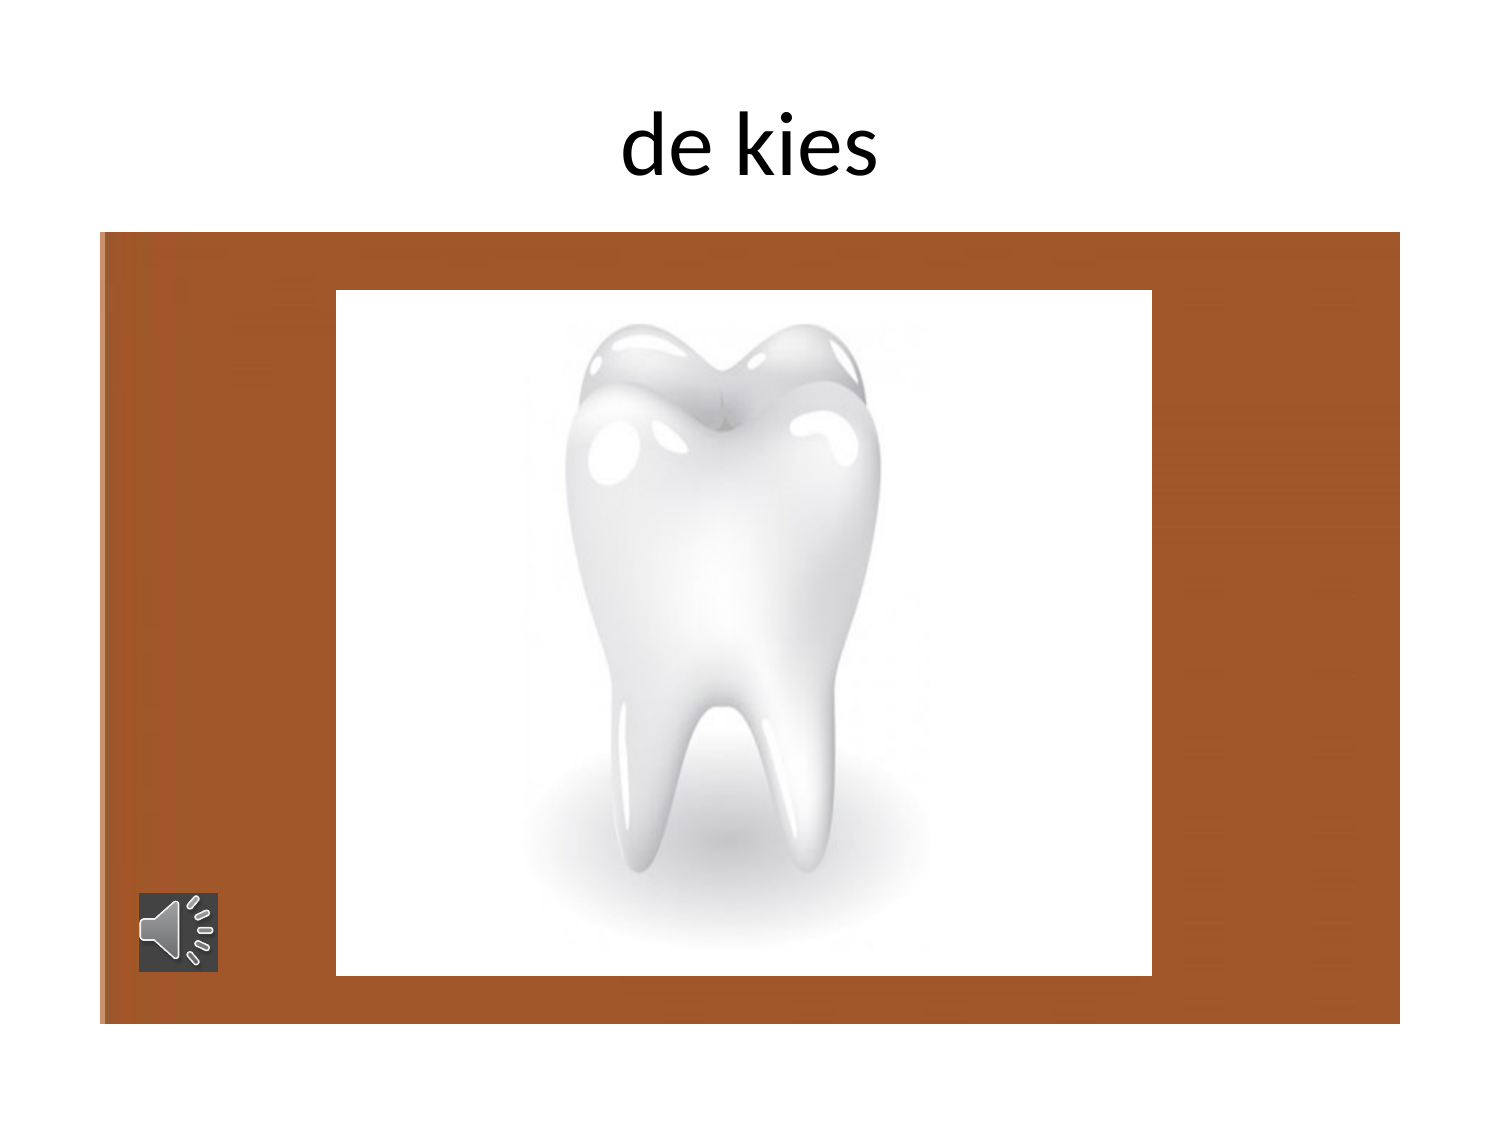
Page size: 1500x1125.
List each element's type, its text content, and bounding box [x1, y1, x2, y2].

title de kies [75, 45, 1425, 233]
picture [100, 232, 1400, 1024]
